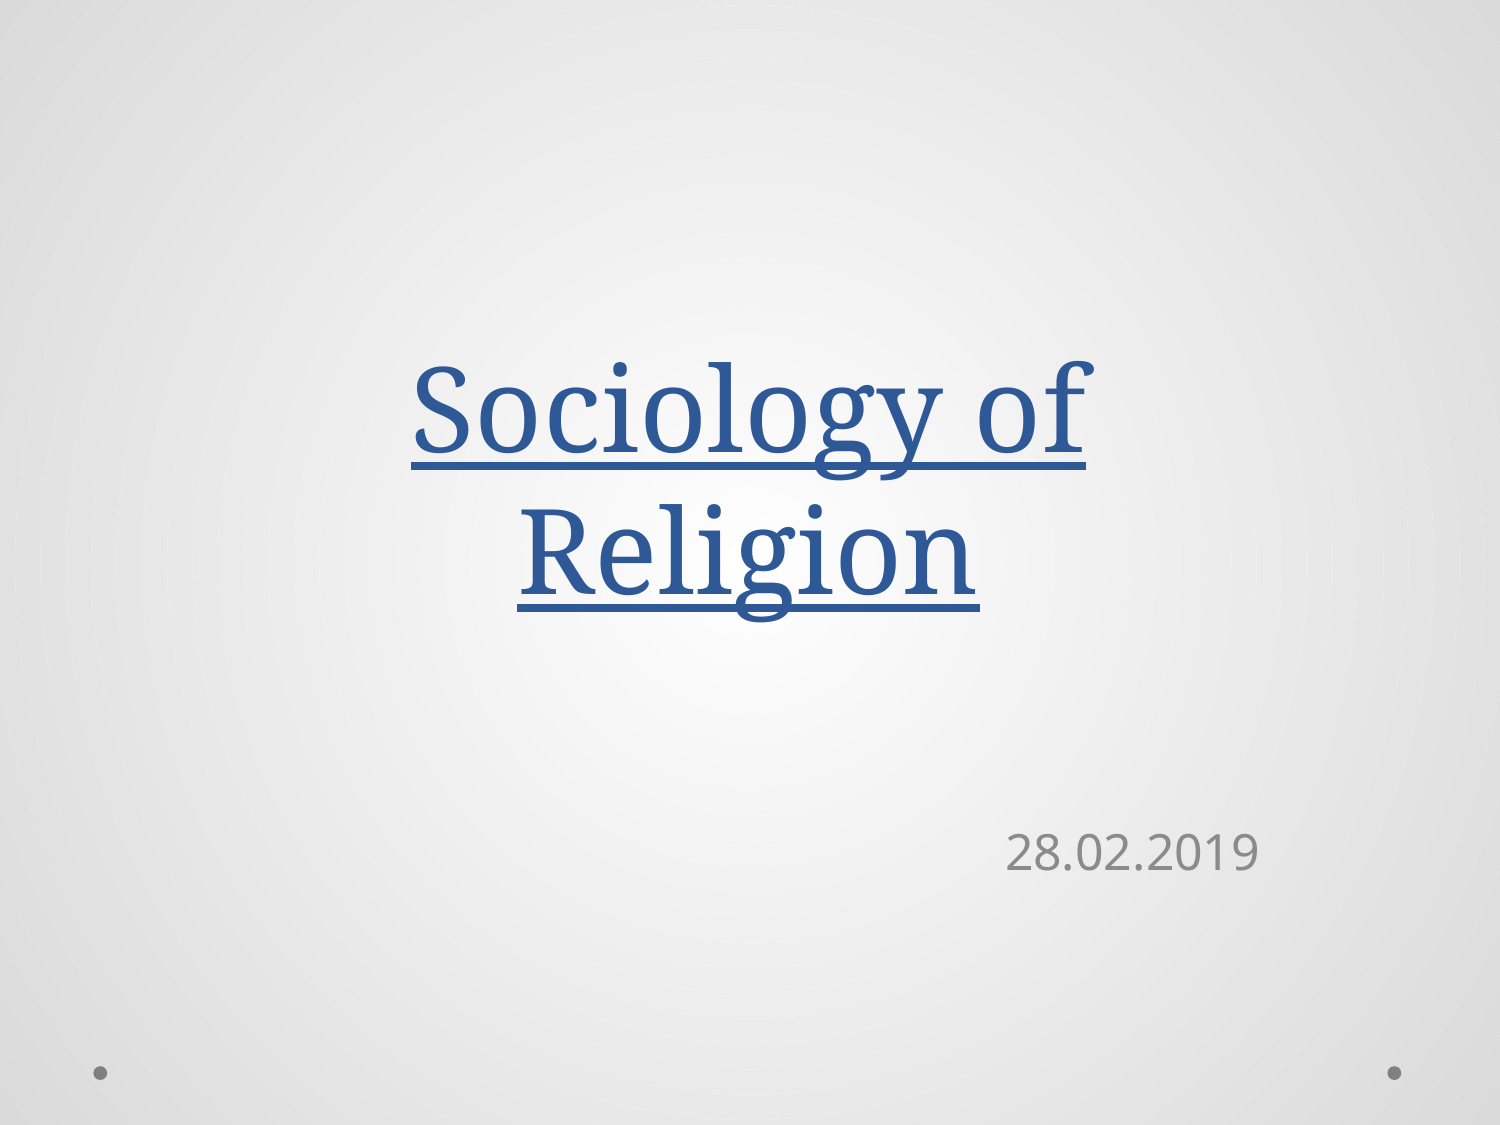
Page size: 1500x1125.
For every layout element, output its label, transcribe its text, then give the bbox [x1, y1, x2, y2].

subtitle 28.02.2019 [225, 812, 1275, 1013]
title Sociology of Religion [196, 326, 1301, 627]
